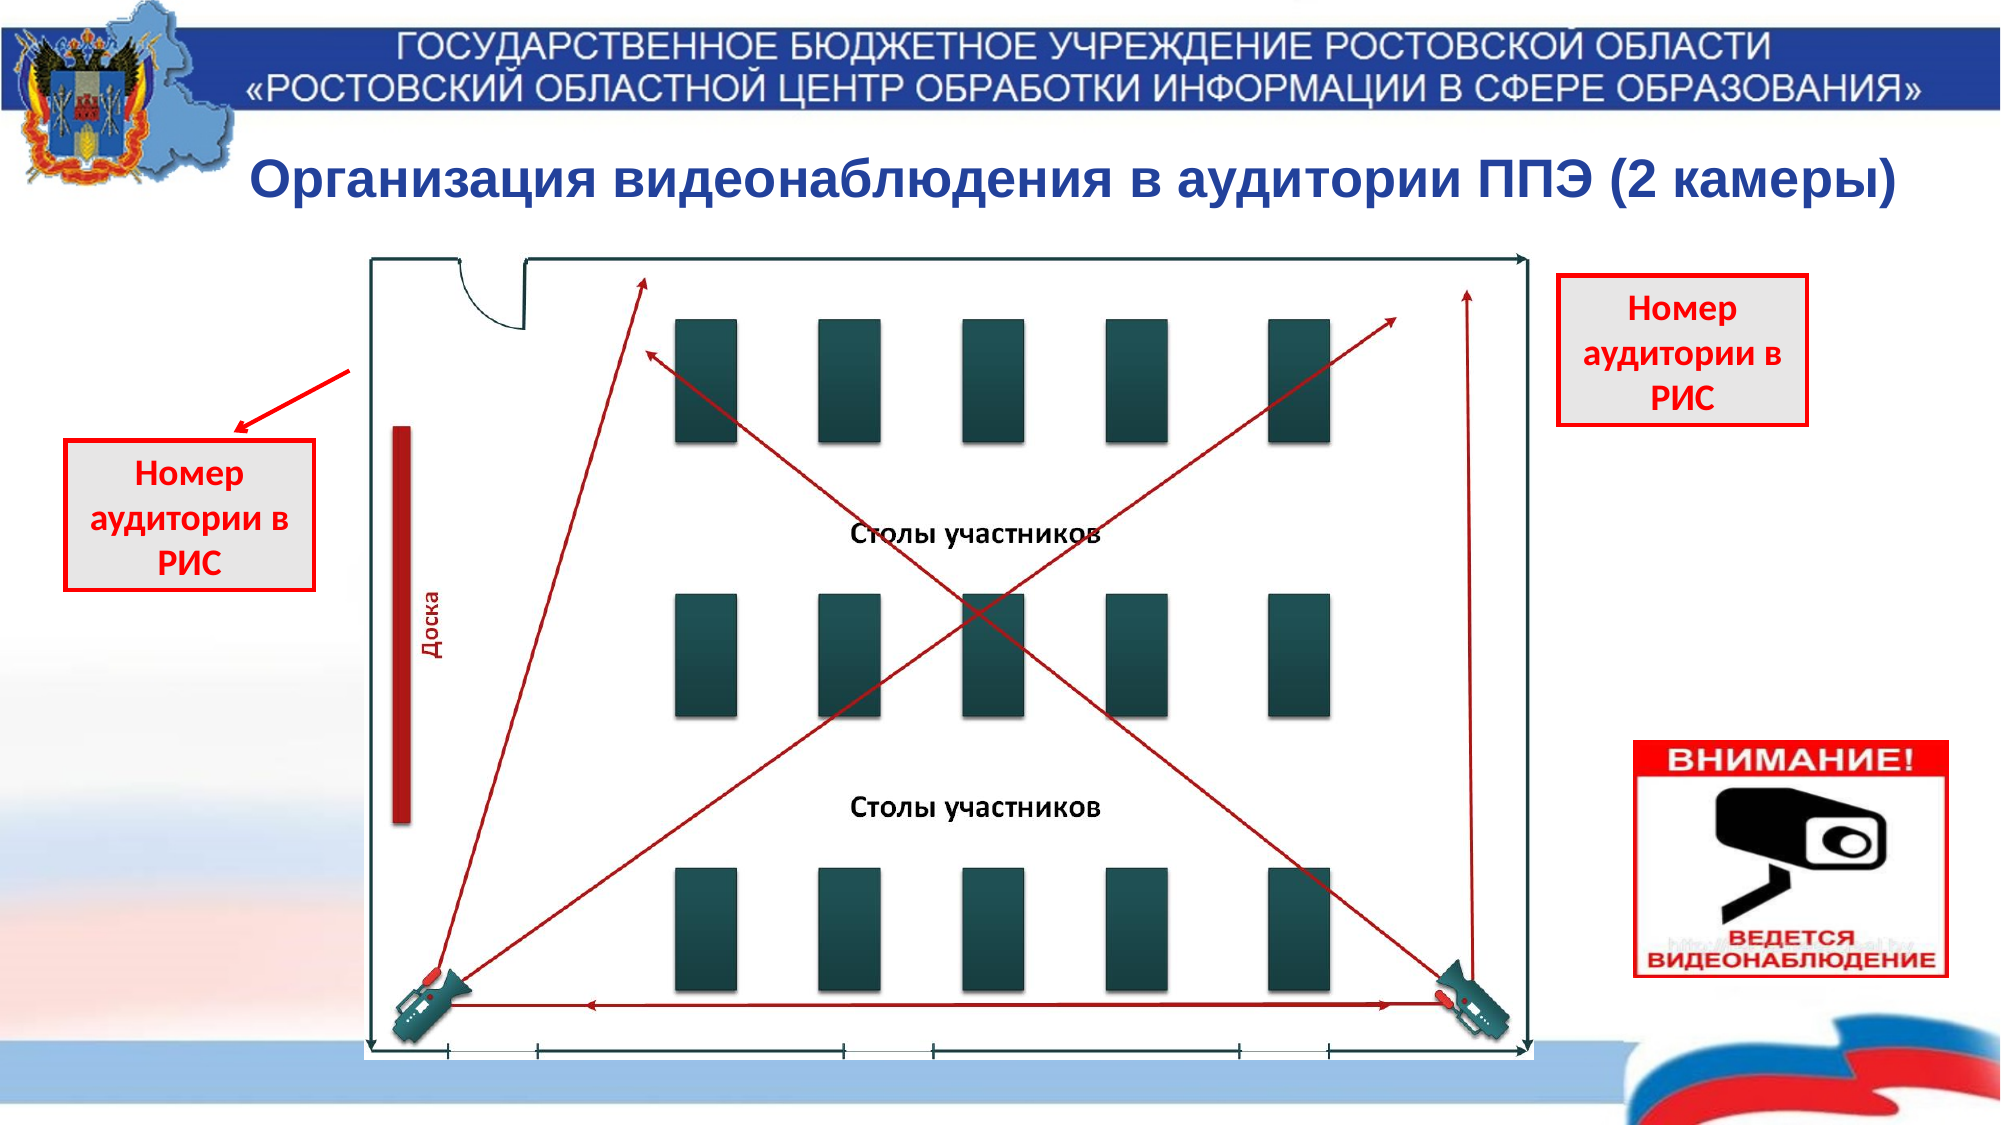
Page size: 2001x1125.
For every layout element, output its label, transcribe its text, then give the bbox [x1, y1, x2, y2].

text_box Номер аудитории в РИС [1558, 275, 1807, 426]
text_box Номер аудитории в РИС [65, 440, 314, 591]
picture [0, 0, 2001, 1125]
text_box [233, 370, 350, 433]
title Организация видеонаблюдения в аудитории ППЭ (2 камеры) [234, 109, 1960, 251]
